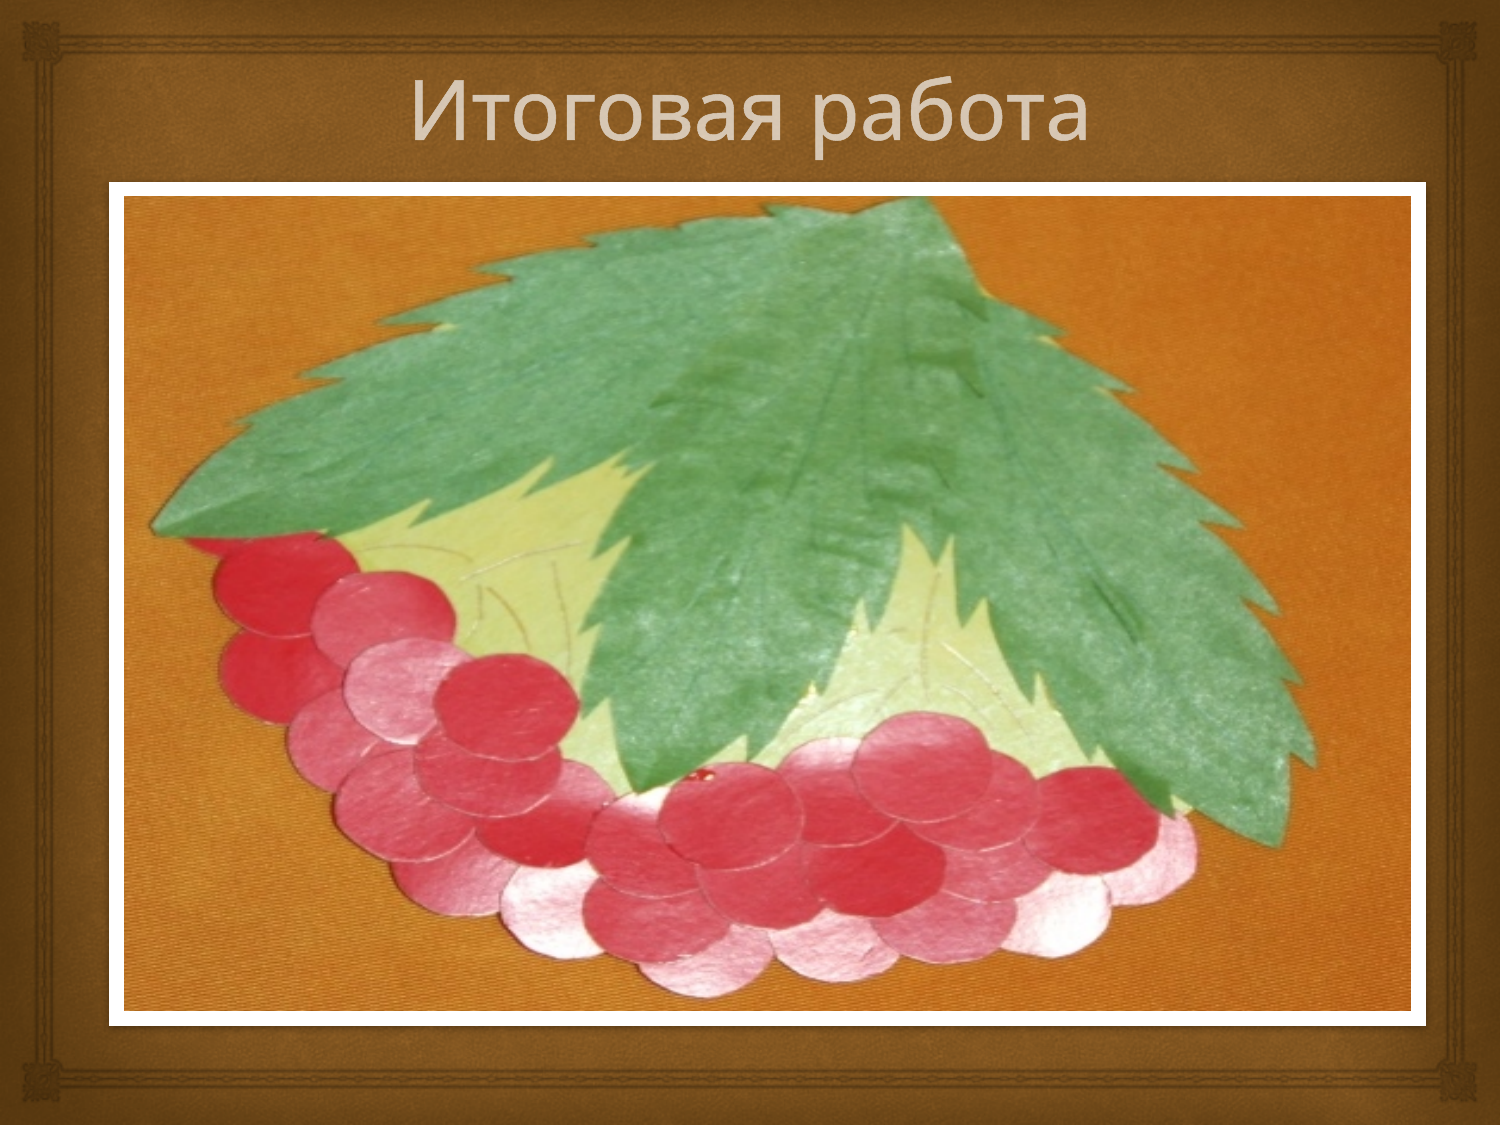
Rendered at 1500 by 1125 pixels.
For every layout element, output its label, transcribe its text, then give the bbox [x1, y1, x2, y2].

text_box [242, 78, 1294, 164]
picture [0, 0, 1500, 1125]
title Итоговая работа [193, 77, 1307, 165]
